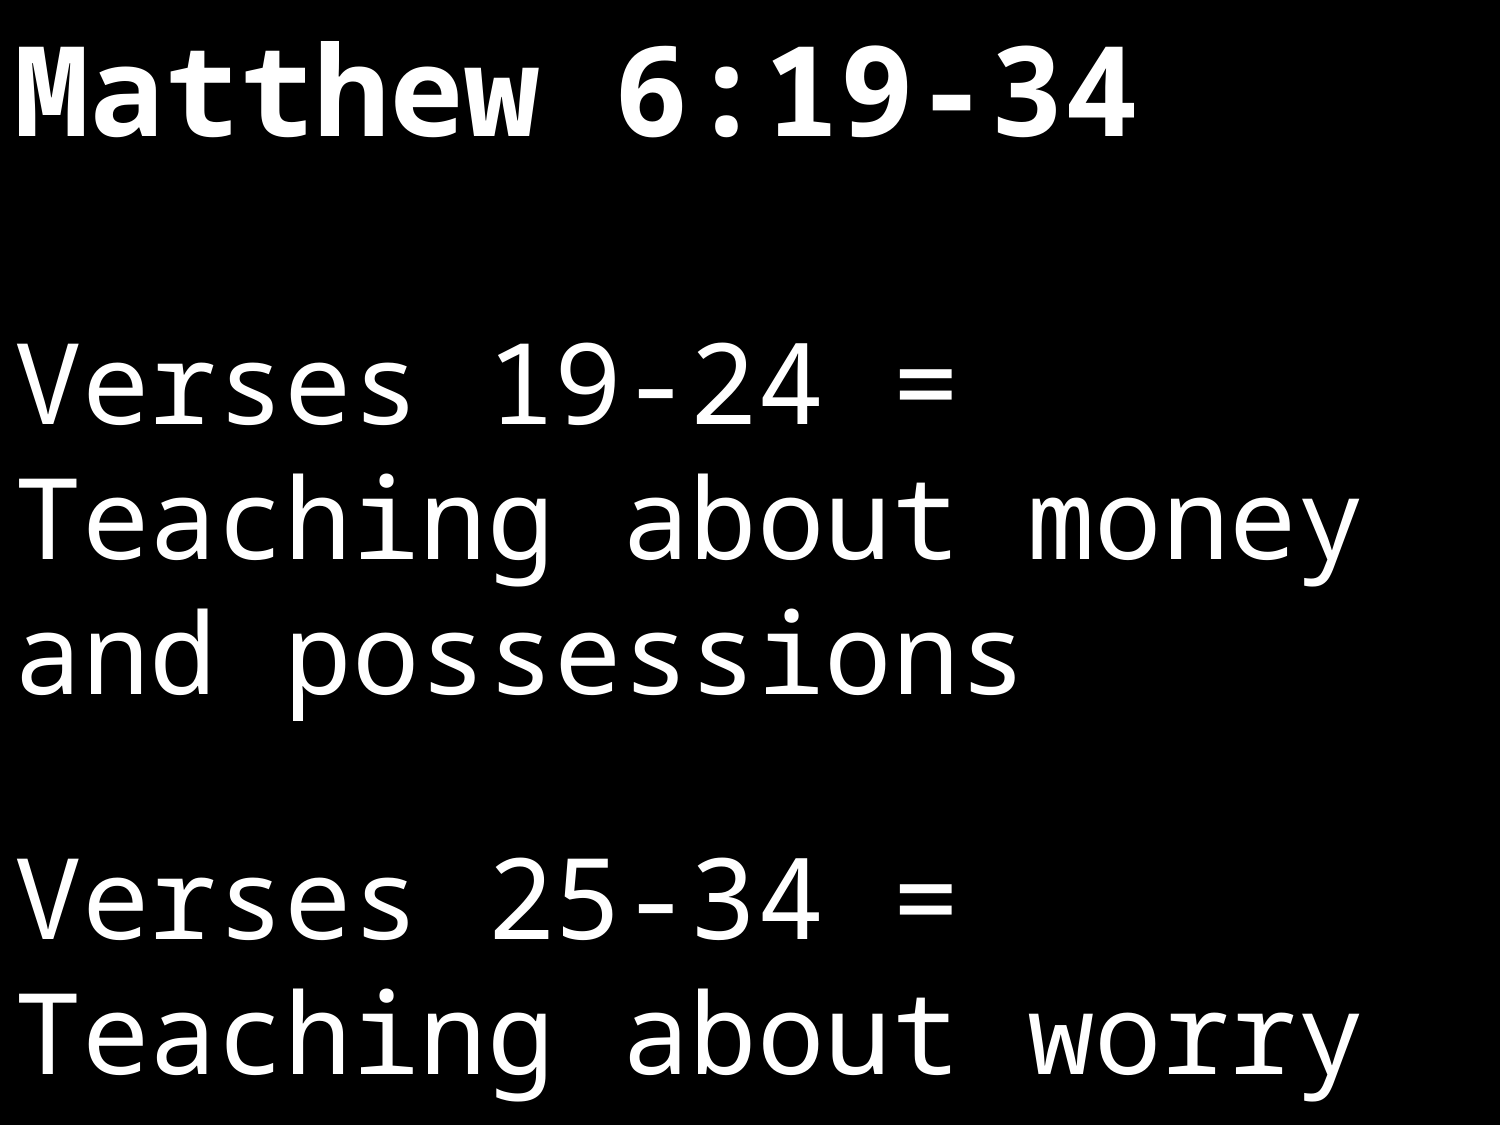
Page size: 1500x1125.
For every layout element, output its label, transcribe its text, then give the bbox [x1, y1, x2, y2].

text_box Matthew 6:19-34 Verses 19-24 = Teaching about money and possessions Verses 25-34 = Teaching about worry [0, 4, 1488, 1105]
